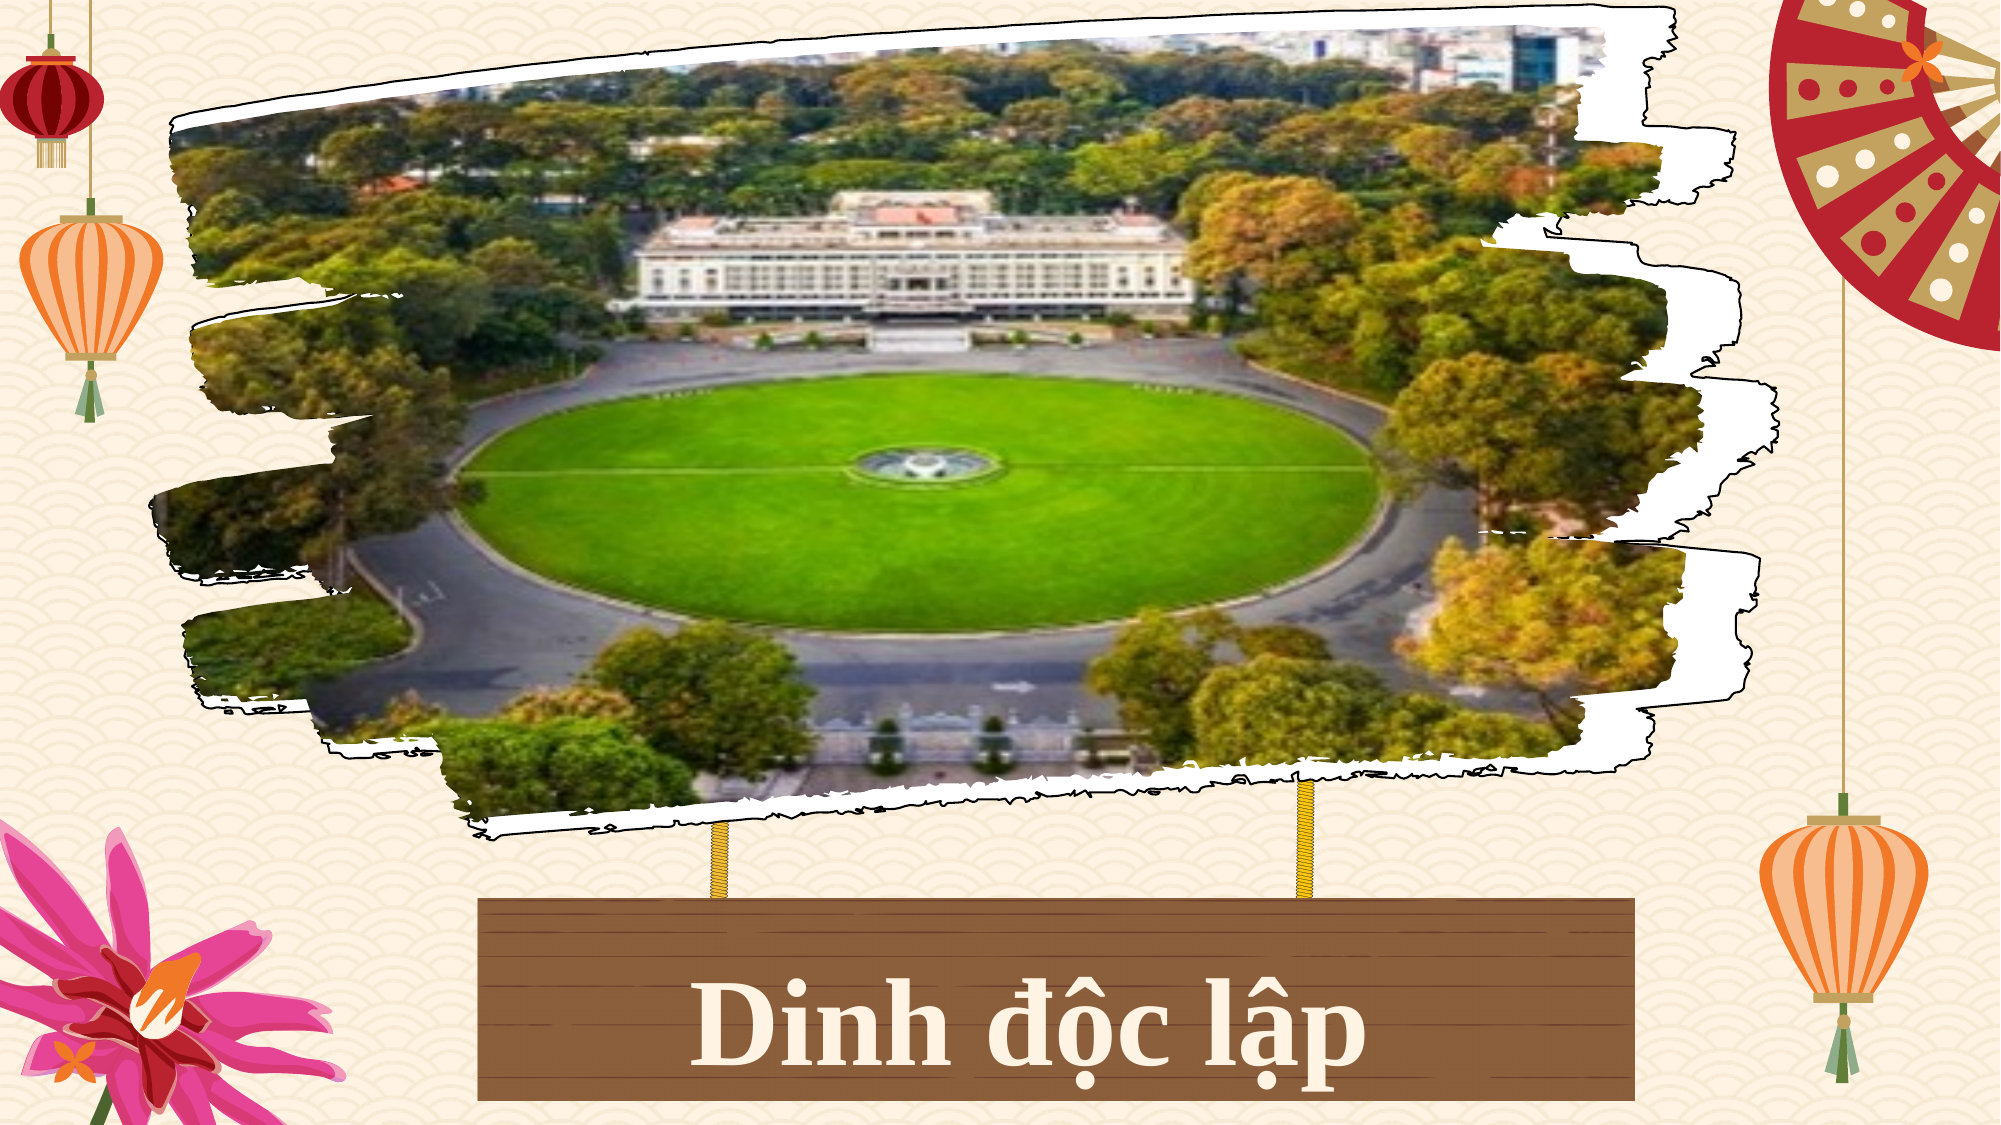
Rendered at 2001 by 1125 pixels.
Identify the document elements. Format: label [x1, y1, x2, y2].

text_box [475, 846, 1636, 1102]
text_box [150, 4, 1779, 841]
